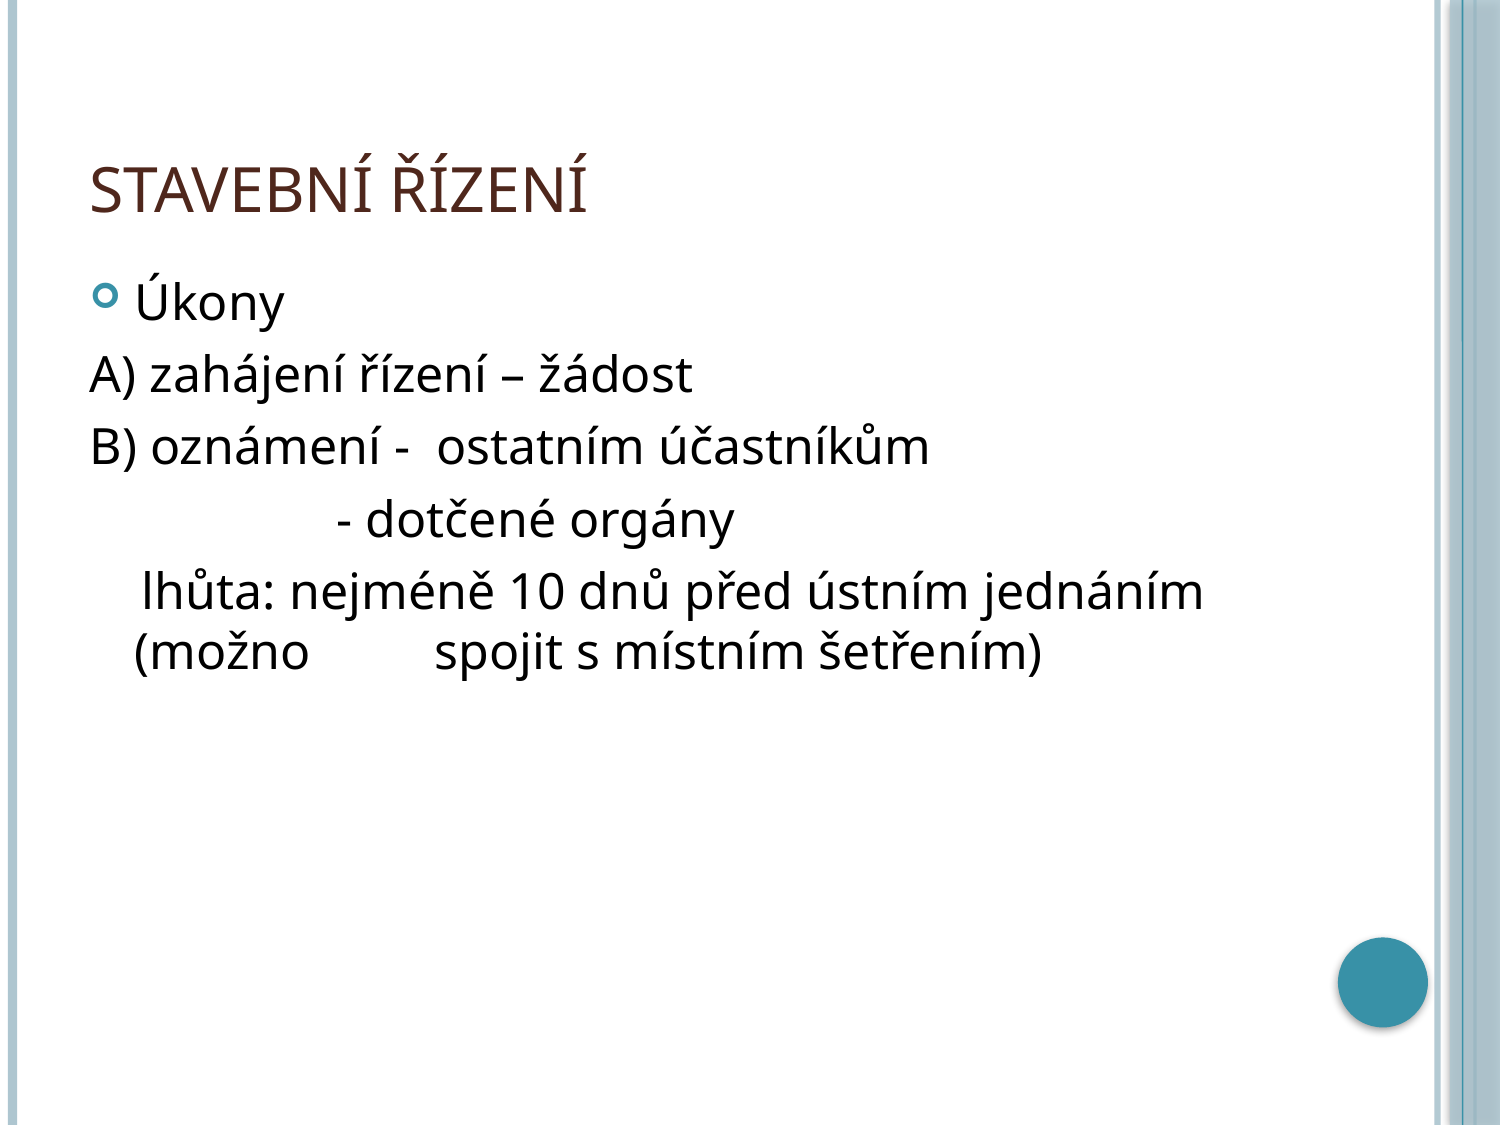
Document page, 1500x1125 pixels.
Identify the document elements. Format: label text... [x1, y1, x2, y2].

title Stavební řízení [75, 45, 1300, 233]
list Úkony A) zahájení řízení – žádost B) oznámení - ostatním účastníkům - dotčené orgány lhůta: nejméně 10 dnů před ústním jednáním (možno spojit s místním šetřením) [75, 262, 1300, 1062]
